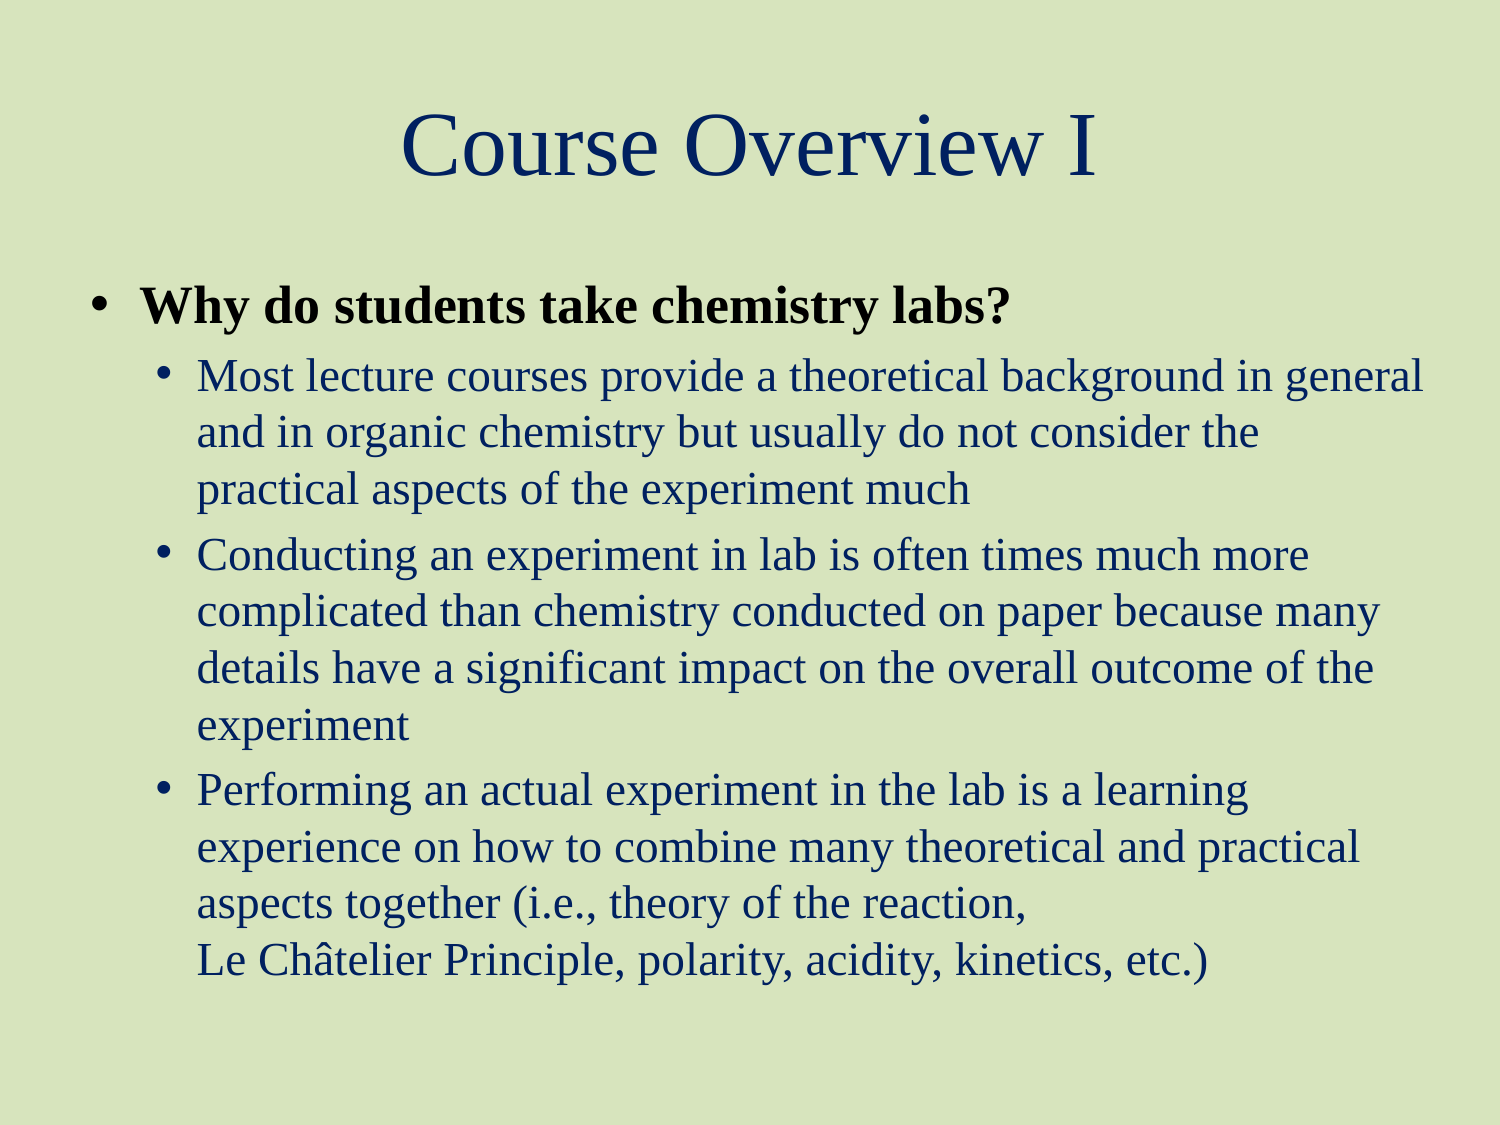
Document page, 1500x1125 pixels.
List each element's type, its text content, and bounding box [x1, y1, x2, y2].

title Course Overview I [75, 45, 1425, 233]
list Why do students take chemistry labs? Most lecture courses provide a theoretical background in general and in organic chemistry but usually do not consider the practical aspects of the experiment much Conducting an experiment in lab is often times much more complicated than chemistry conducted on paper because many details have a significant impact on the overall outcome of the experiment Performing an actual experiment in the lab is a learning experience on how to combine many theoretical and practical aspects together (i.e., theory of the reaction, Le Châtelier Principle, polarity, acidity, kinetics, etc.) [75, 262, 1450, 1005]
